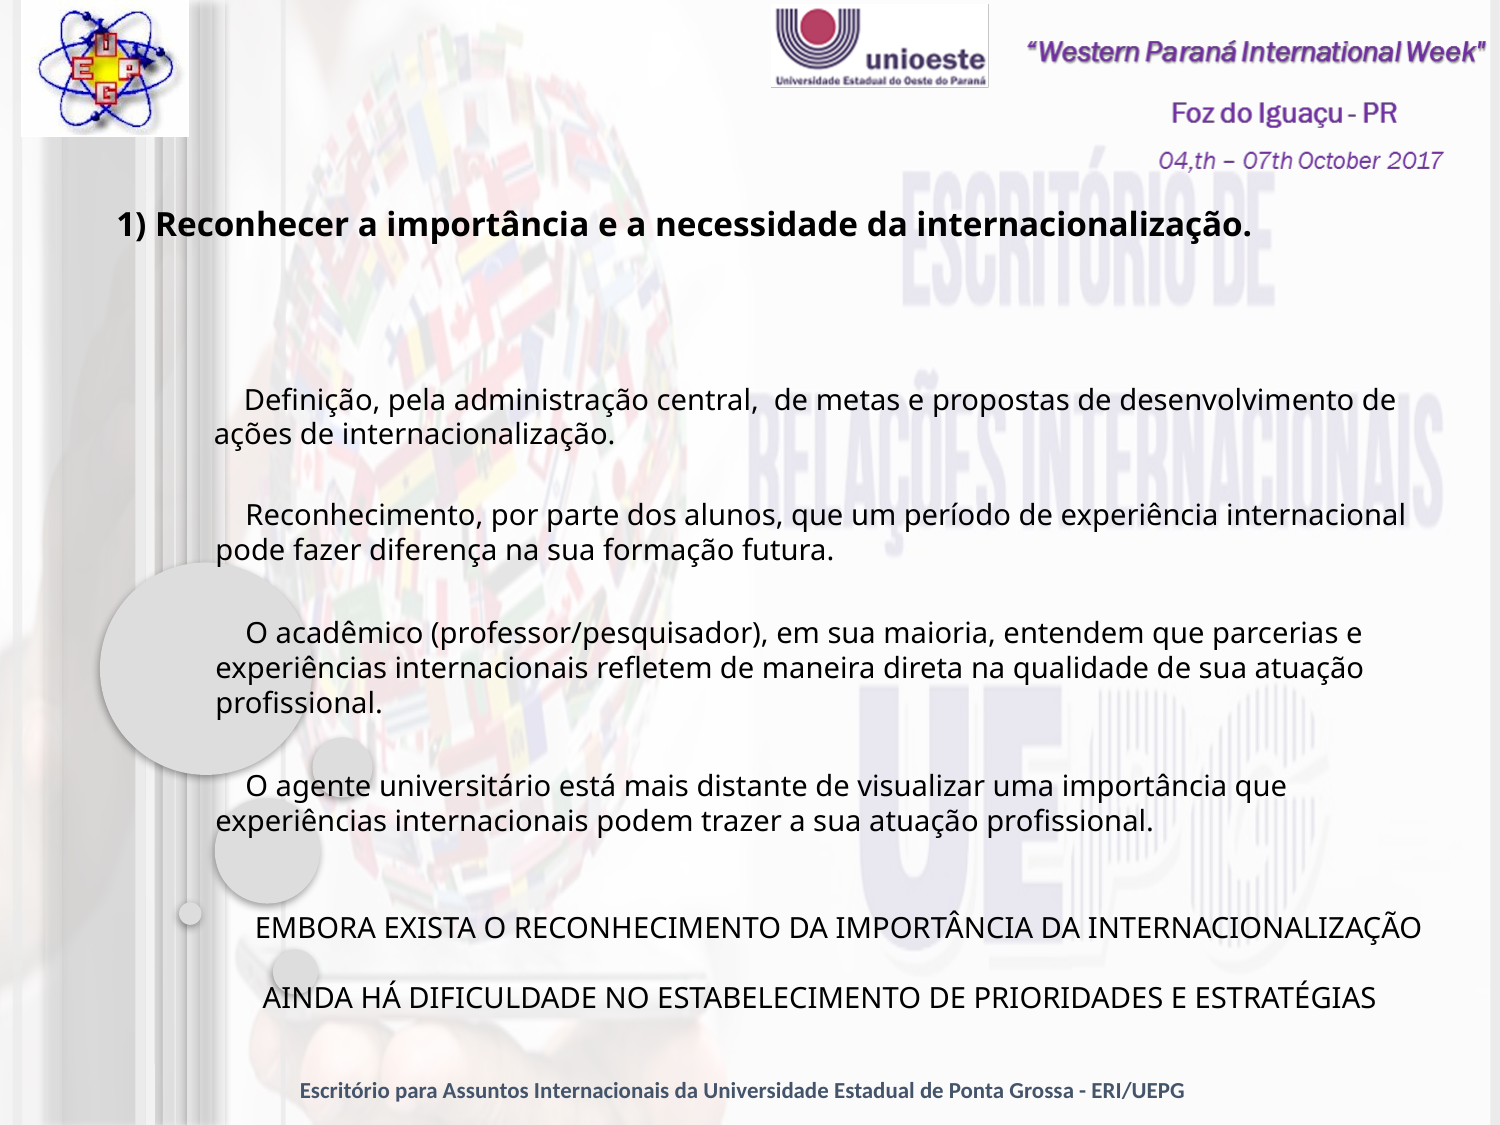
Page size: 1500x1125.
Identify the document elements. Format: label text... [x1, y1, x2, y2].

picture [0, 0, 205, 137]
text_box Definição, pela administração central, de metas e propostas de desenvolvimento de ações de internacionalização. [198, 373, 1446, 459]
picture [771, 4, 1500, 190]
text_box O acadêmico (professor/pesquisador), em sua maioria, entendem que parcerias e experiências internacionais refletem de maneira direta na qualidade de sua atuação profissional. [200, 606, 1447, 727]
text_box 1) Reconhecer a importância e a necessidade da internacionalização. [101, 196, 1353, 251]
text_box Escritório para Assuntos Internacionais da Universidade Estadual de Ponta Grossa - ERI/UEPG [45, 1069, 1446, 1125]
text_box O agente universitário está mais distante de visualizar uma importância que experiências internacionais podem trazer a sua atuação profissional. [200, 760, 1447, 845]
text_box Reconhecimento, por parte dos alunos, que um período de experiência internacional pode fazer diferença na sua formação futura. [200, 488, 1447, 574]
text_box EMBORA EXISTA O RECONHECIMENTO DA IMPORTÂNCIA DA INTERNACIONALIZAÇÃO AINDA HÁ DIFICULDADE NO ESTABELECIMENTO DE PRIORIDADES E ESTRATÉGIAS [200, 901, 1447, 1022]
